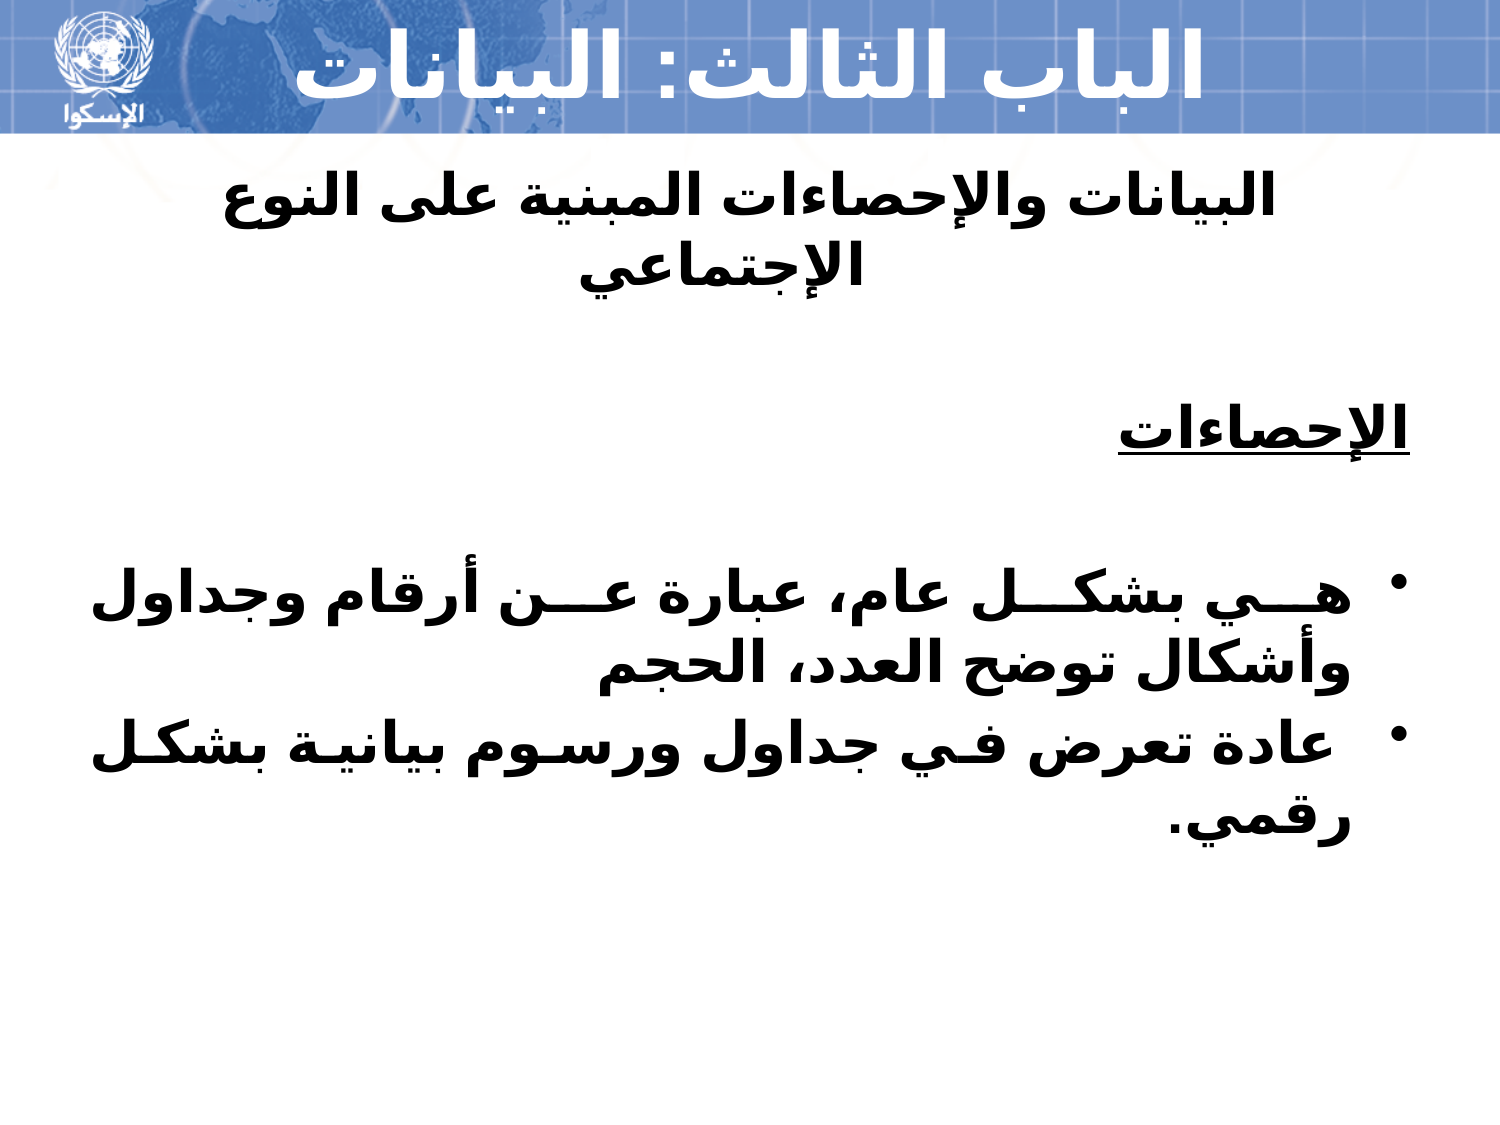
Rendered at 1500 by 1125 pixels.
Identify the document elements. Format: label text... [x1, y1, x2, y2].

picture [0, 0, 1500, 1125]
title الباب الثالث: البيانات والإحصاءات [75, 0, 1425, 138]
list البيانات والإحصاءات المبنية على النوع الإجتماعي الإحصاءات هي بشكل عام، عبارة عن أرقام وجداول وأشكال توضح العدد، الحجم عادة تعرض في جداول ورسوم بيانية بشكل رقمي. [75, 149, 1425, 1038]
